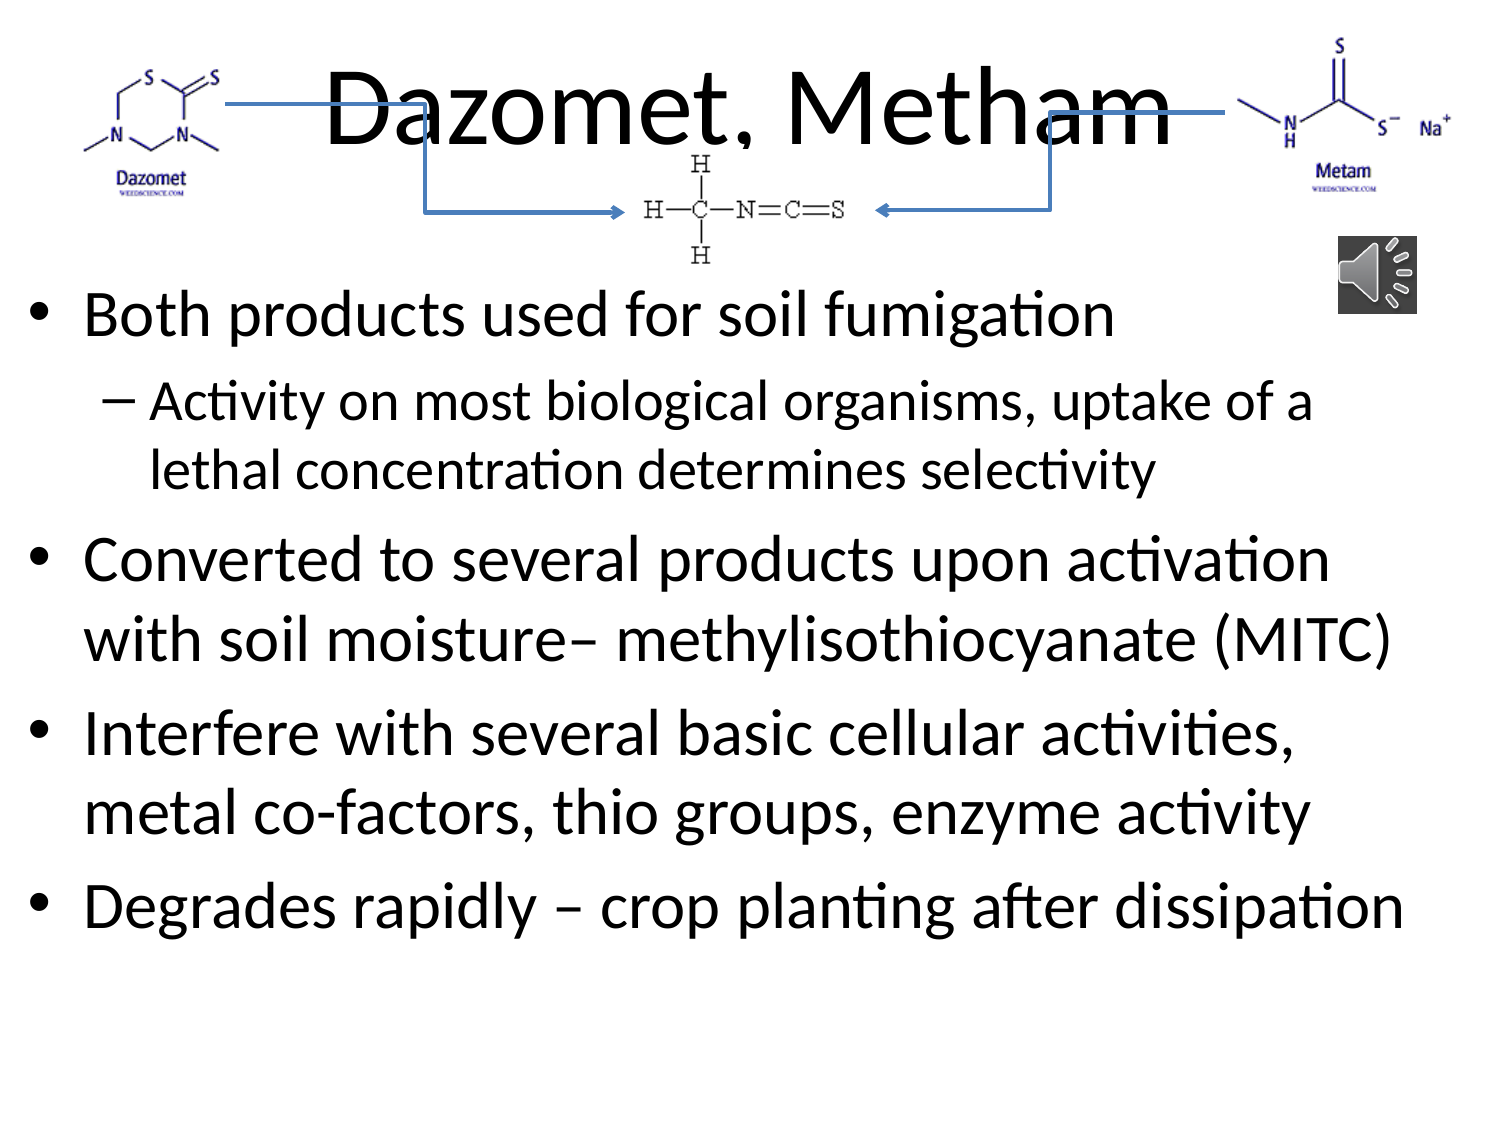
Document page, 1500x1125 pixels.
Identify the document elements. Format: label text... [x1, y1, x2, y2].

picture [1199, 5, 1488, 316]
picture [12, 5, 301, 254]
picture [624, 149, 927, 276]
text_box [874, 112, 1226, 211]
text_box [224, 104, 626, 213]
title Dazomet, Metham [301, 6, 1197, 148]
list Both products used for soil fumigation Activity on most biological organisms, uptake of a lethal concentration determines selectivity Converted to several products upon activation with soil moisture– methylisothiocyanate (MITC) Interfere with several basic cellular activities, metal co-factors, thio groups, enzyme activity Degrades rapidly – crop planting after dissipation [12, 262, 1463, 1005]
